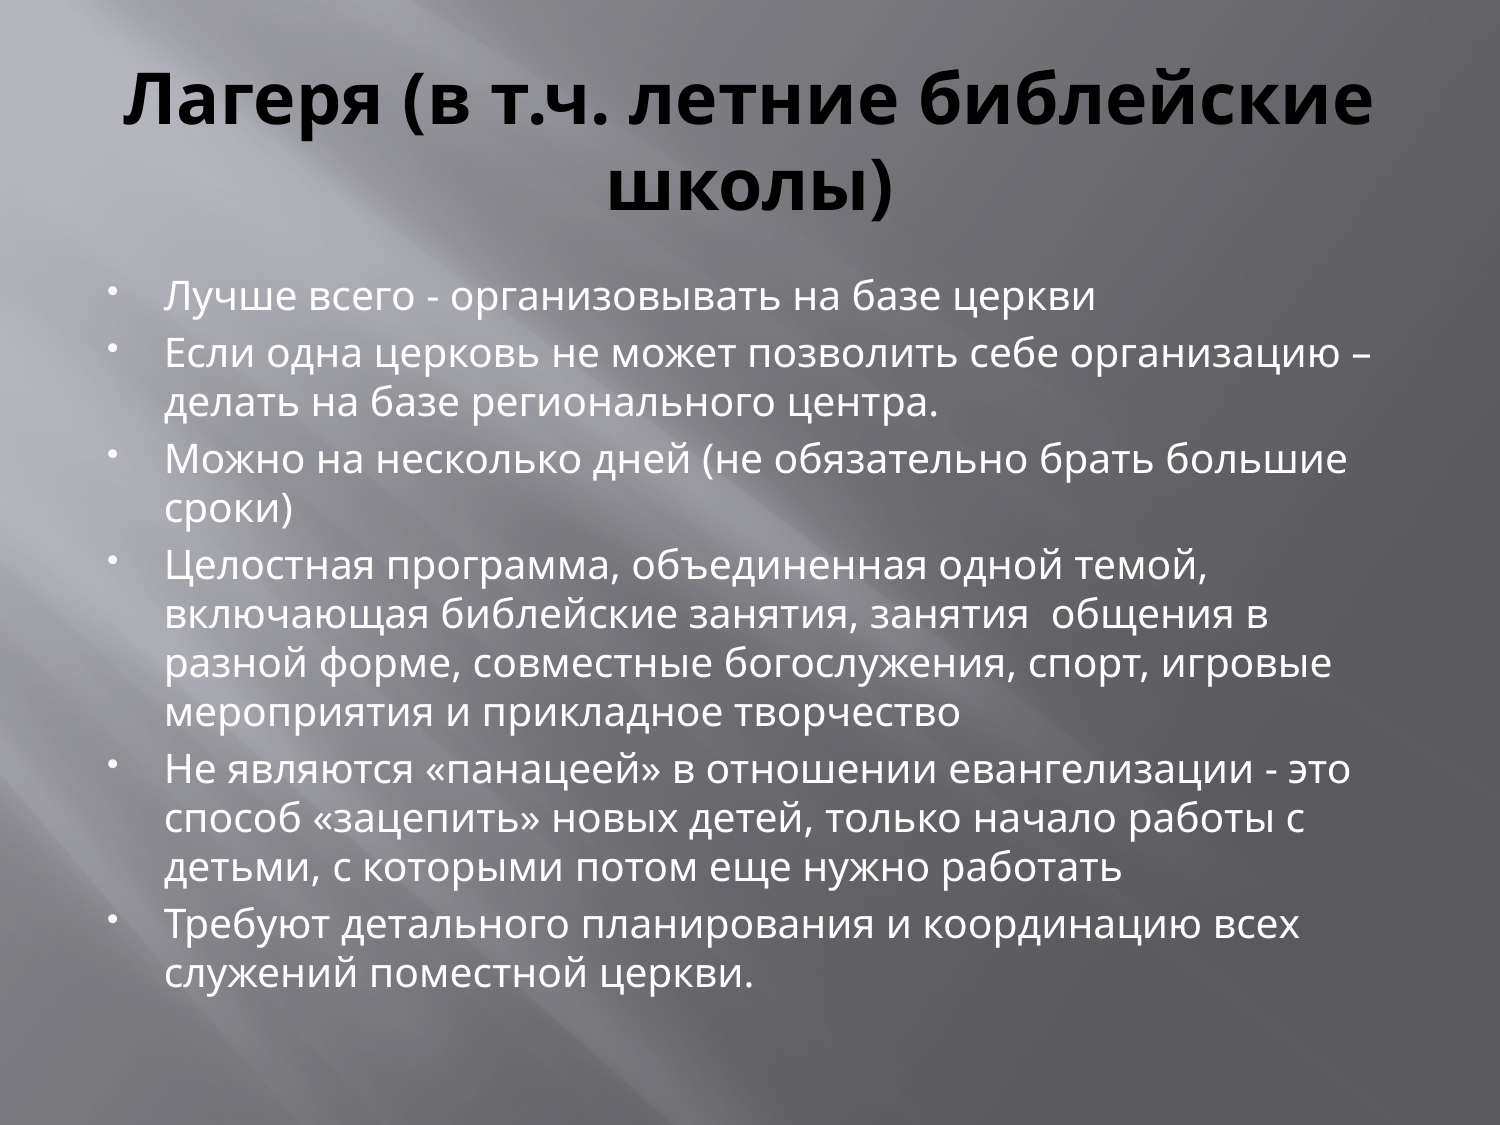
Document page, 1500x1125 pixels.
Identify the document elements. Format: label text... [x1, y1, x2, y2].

list Лучше всего - организовывать на базе церкви Если одна церковь не может позволить себе организацию – делать на базе регионального центра. Можно на несколько дней (не обязательно брать большие сроки) Целостная программа, объединенная одной темой, включающая библейские занятия, занятия общения в разной форме, совместные богослужения, спорт, игровые мероприятия и прикладное творчество Не являются «панацеей» в отношении евангелизации - это способ «зацепить» новых детей, только начало работы с детьми, с которыми потом еще нужно работать Требуют детального планирования и координацию всех служений поместной церкви. [75, 262, 1425, 1020]
title Лагеря (в т.ч. летние библейские школы) [75, 45, 1425, 233]
